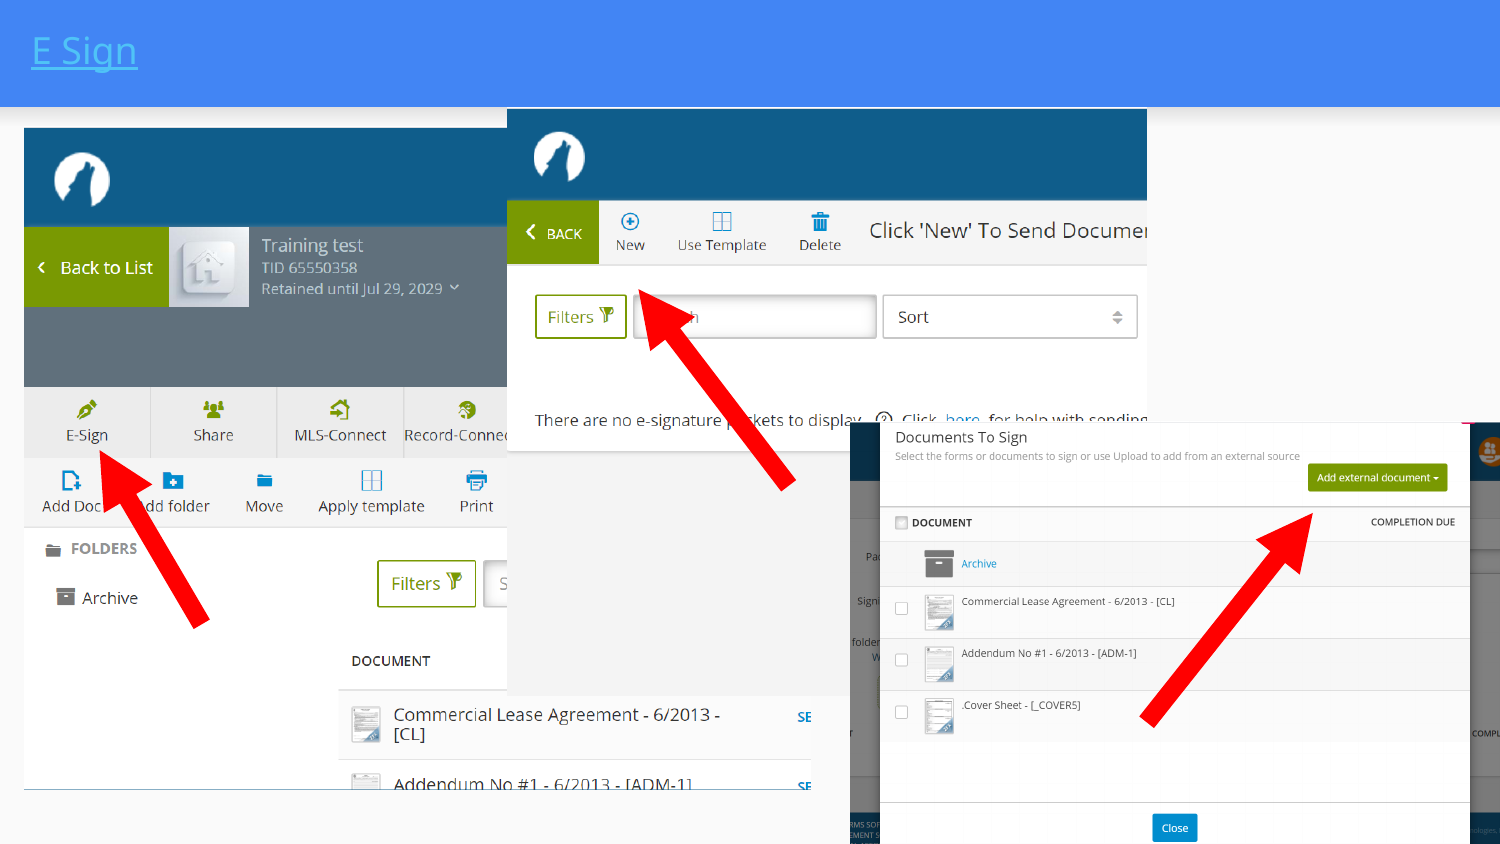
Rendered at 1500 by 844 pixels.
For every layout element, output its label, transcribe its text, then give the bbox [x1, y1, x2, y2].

title E Sign [16, 2, 1464, 102]
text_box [1146, 512, 1314, 723]
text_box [638, 288, 789, 486]
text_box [99, 449, 202, 625]
picture [24, 107, 1500, 844]
